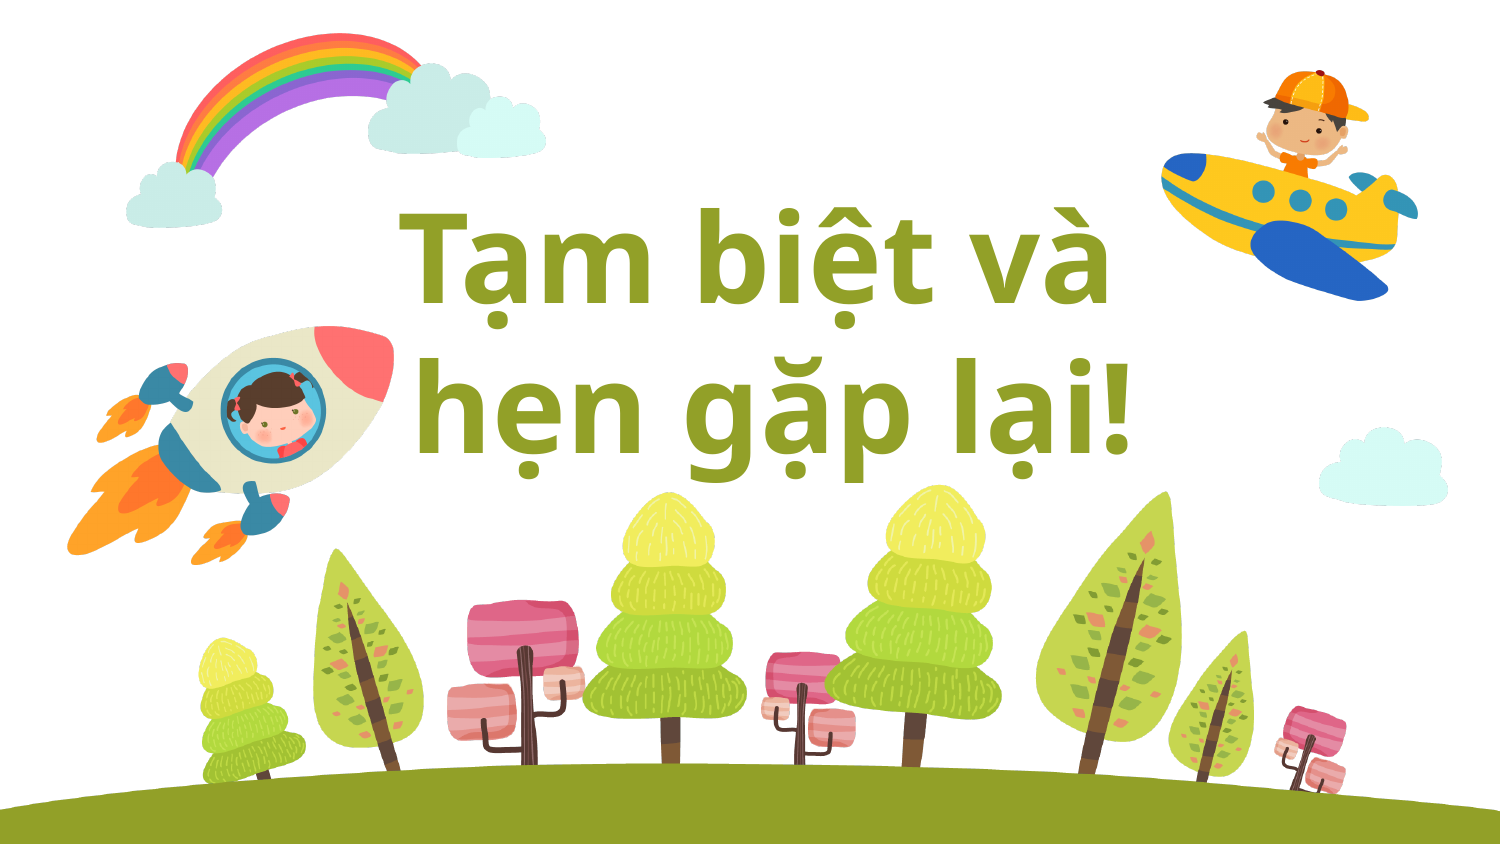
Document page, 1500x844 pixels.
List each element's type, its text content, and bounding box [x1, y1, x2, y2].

text_box Tạm biệt và hẹn gặp lại! [383, 171, 1164, 483]
picture [0, 326, 1500, 844]
picture [126, 33, 546, 228]
picture [1161, 69, 1418, 301]
